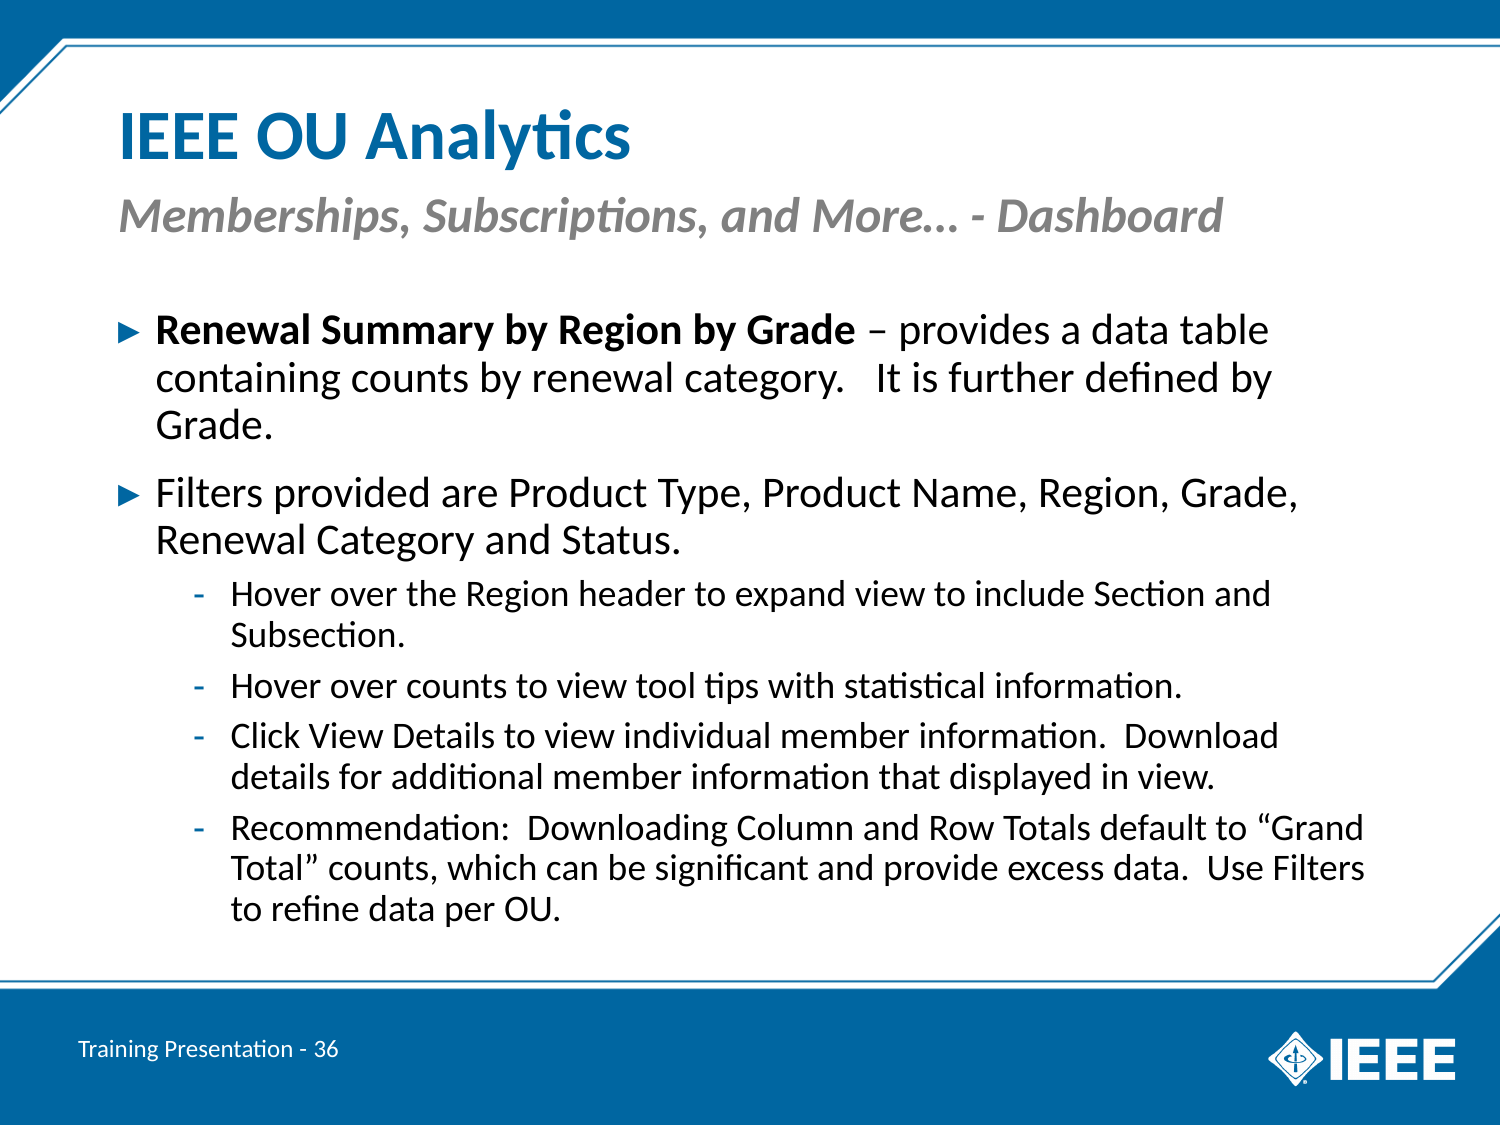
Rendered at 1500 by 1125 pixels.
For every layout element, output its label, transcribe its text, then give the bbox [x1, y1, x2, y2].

picture [0, 913, 1500, 1125]
title IEEE OU Analytics [103, 91, 1478, 182]
list Memberships, Subscriptions, and More… - Dashboard [103, 181, 1397, 261]
list Renewal Summary by Region by Grade – provides a data table containing counts by renewal category. It is further defined by Grade. Filters provided are Product Type, Product Name, Region, Grade, Renewal Category and Status. Hover over the Region header to expand view to include Section and Subsection. Hover over counts to view tool tips with statistical information. Click View Details to view individual member information. Download details for additional member information that displayed in view. Recommendation: Downloading Column and Row Totals default to “Grand Total” counts, which can be significant and provide excess data. Use Filters to refine data per OU. [103, 299, 1397, 947]
slide_number Training Presentation - 36 [63, 1017, 591, 1078]
picture [0, 0, 1500, 115]
